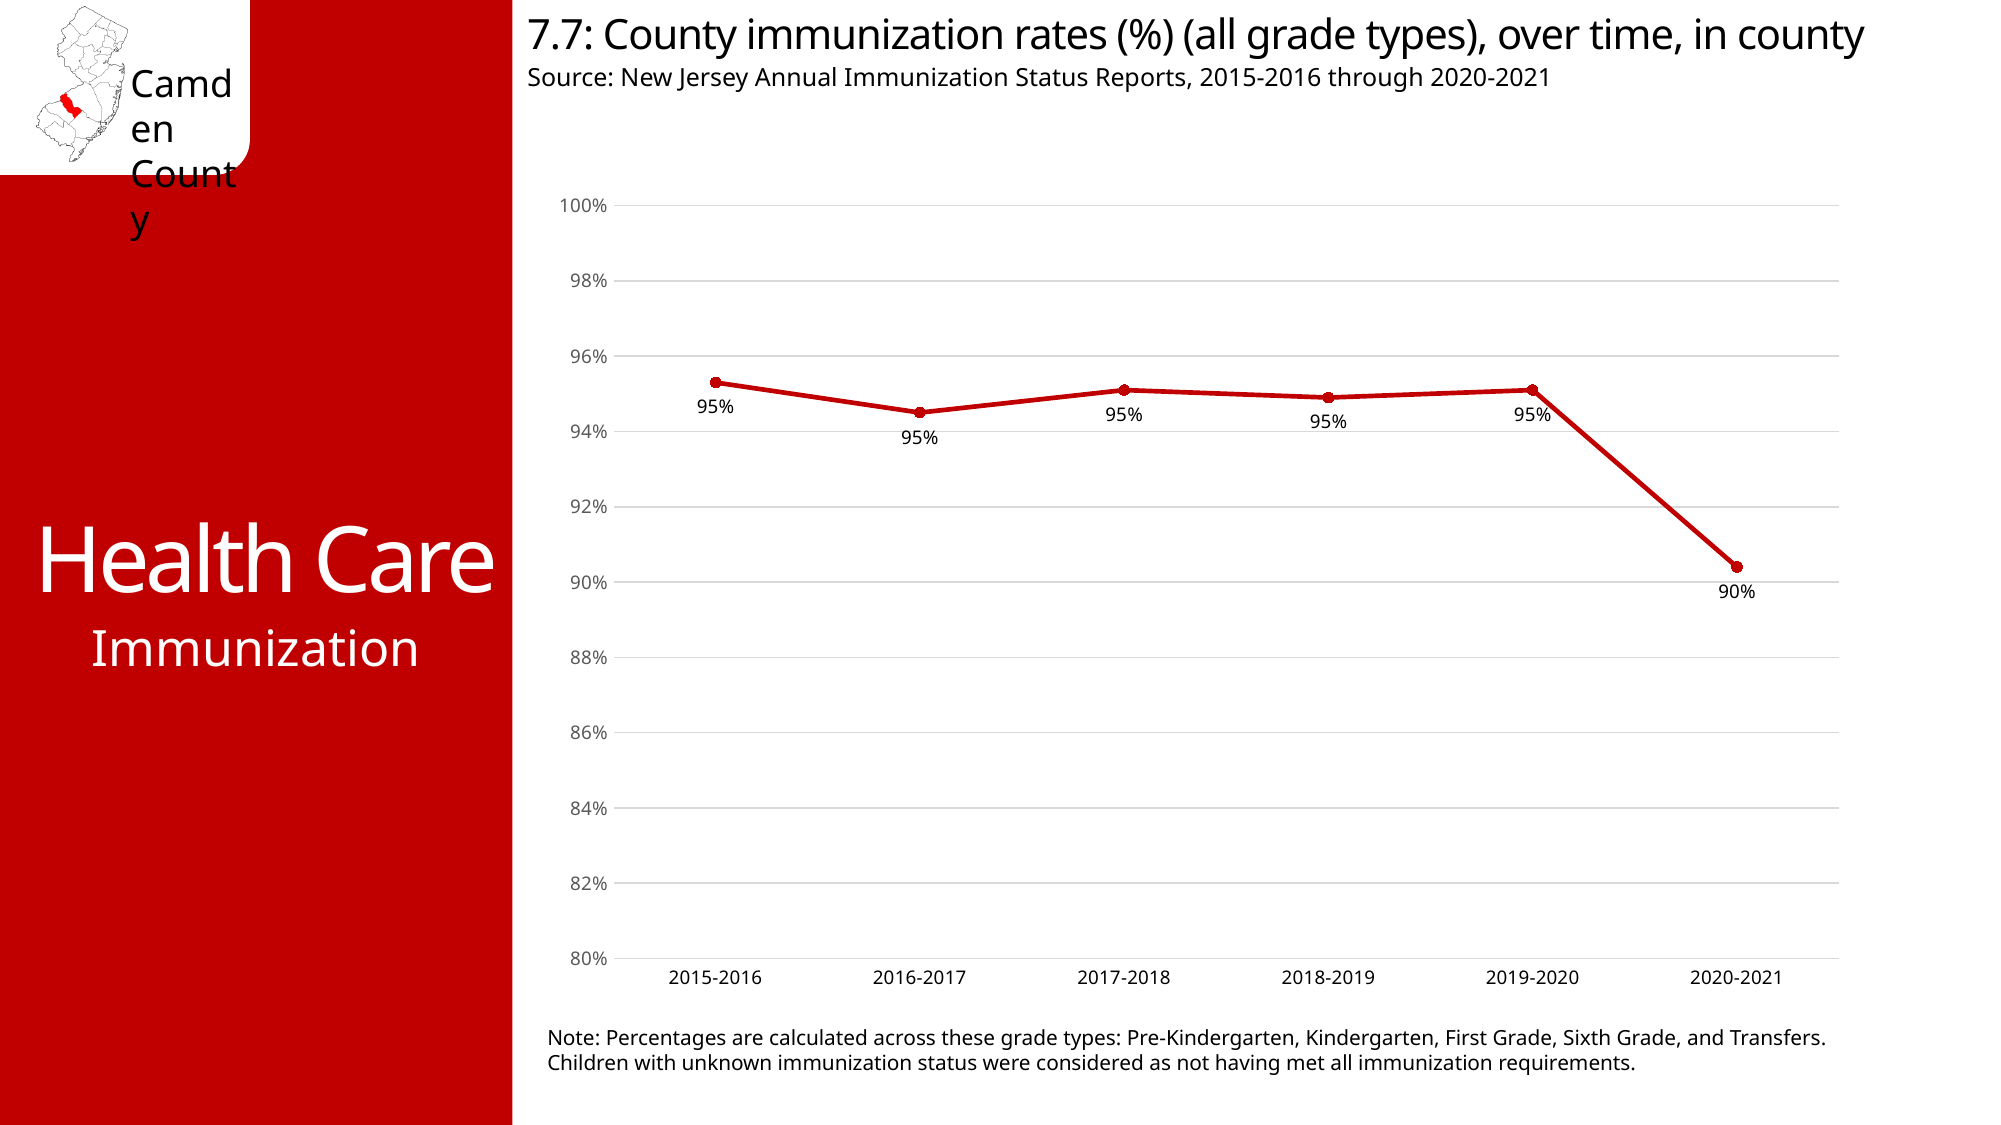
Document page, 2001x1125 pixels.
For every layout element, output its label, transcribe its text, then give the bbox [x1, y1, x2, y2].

text_box Health Care [0, 112, 533, 1013]
chart [532, 175, 1866, 1008]
picture [36, 6, 128, 112]
text_box Note: Percentages are calculated across these grade types: Pre-Kindergarten, Kindergarten, First Grade, Sixth Grade, and Transfers. Children with unknown immunization status were considered as not having met all immunization requirements. [532, 1017, 1925, 1083]
text_box Immunization [0, 609, 513, 684]
text_box 7.7: County immunization rates (%) (all grade types), over time, in county [512, 0, 1992, 65]
text_box Source: New Jersey Annual Immunization Status Reports, 2015-2016 through 2020-2021 [512, 54, 1891, 100]
